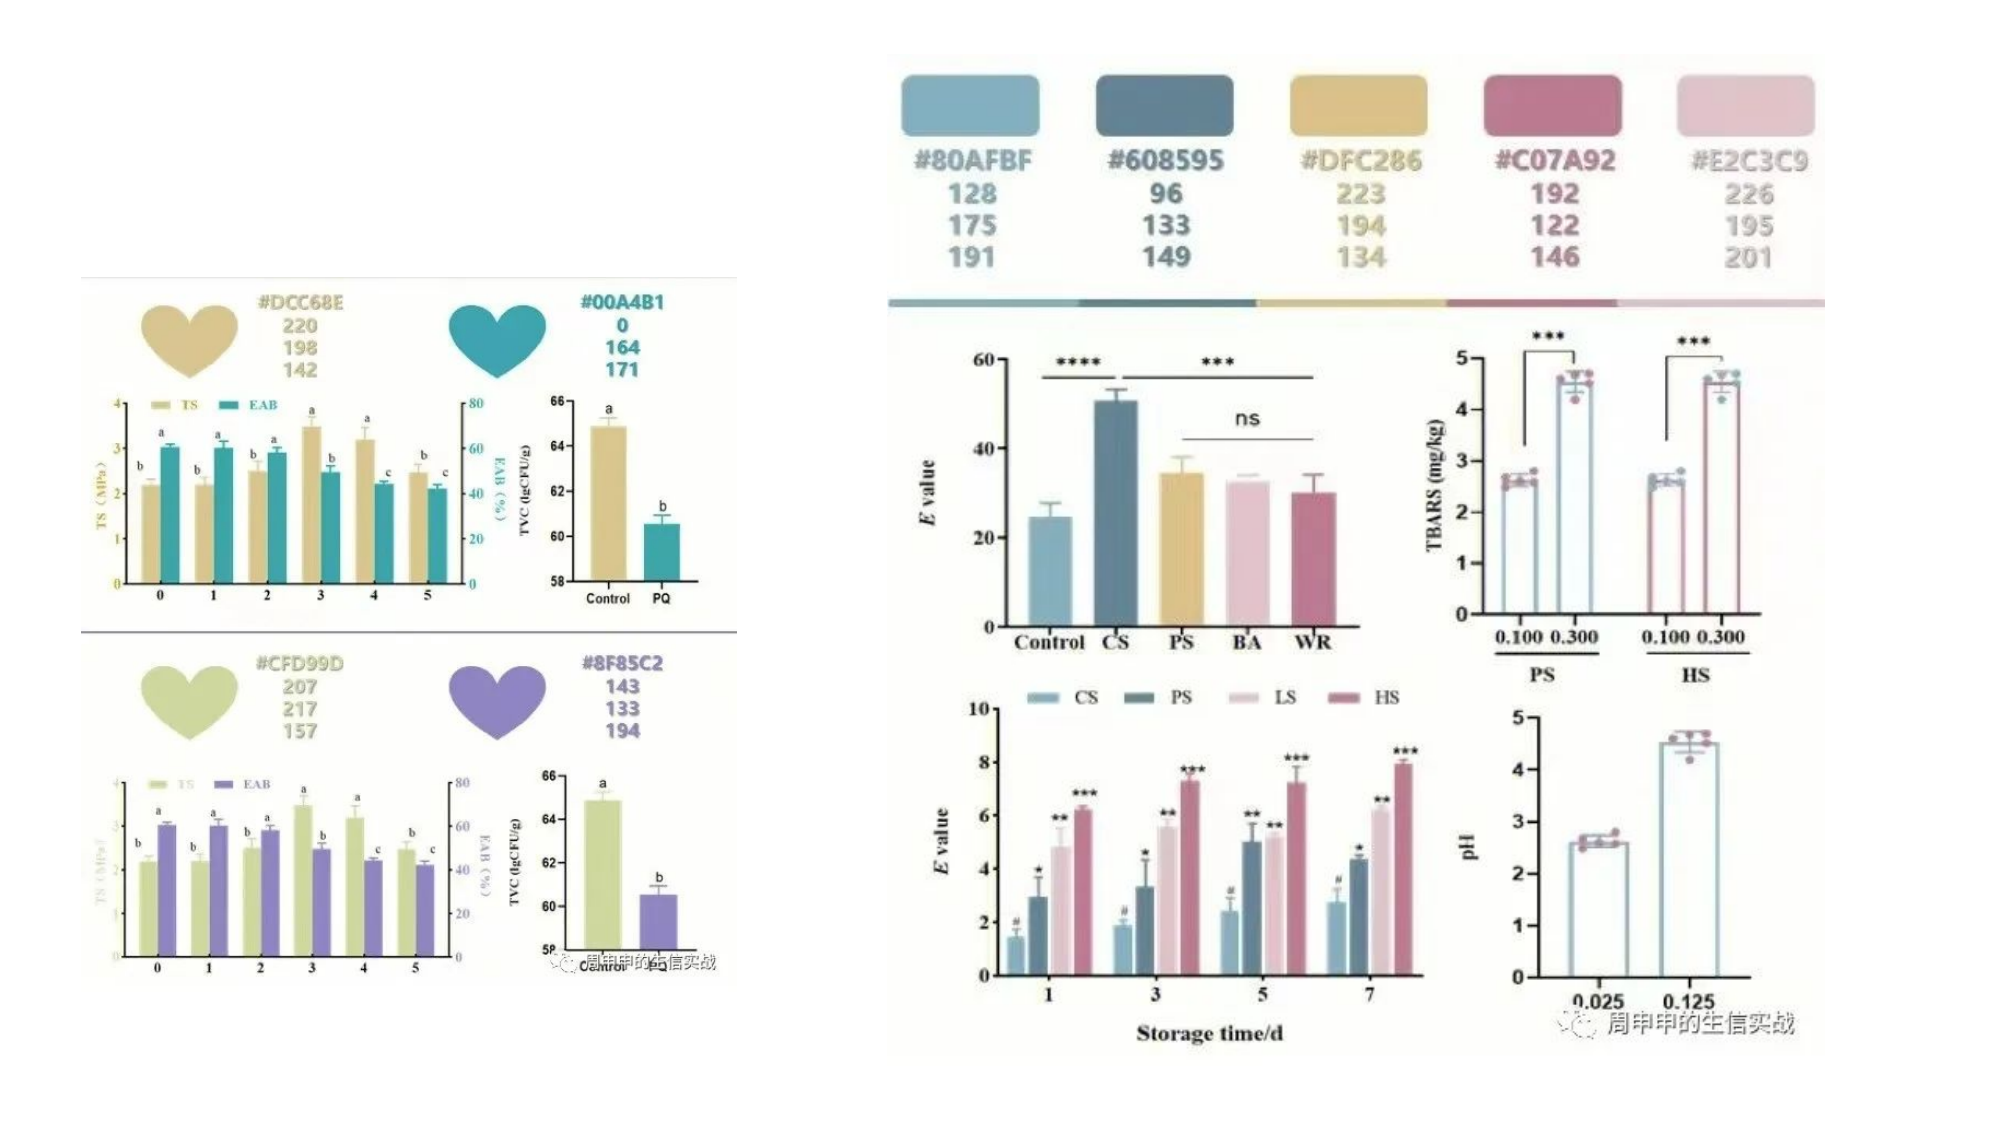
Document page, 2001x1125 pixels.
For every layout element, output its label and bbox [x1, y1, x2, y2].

picture [887, 54, 1825, 1066]
list [81, 277, 737, 992]
